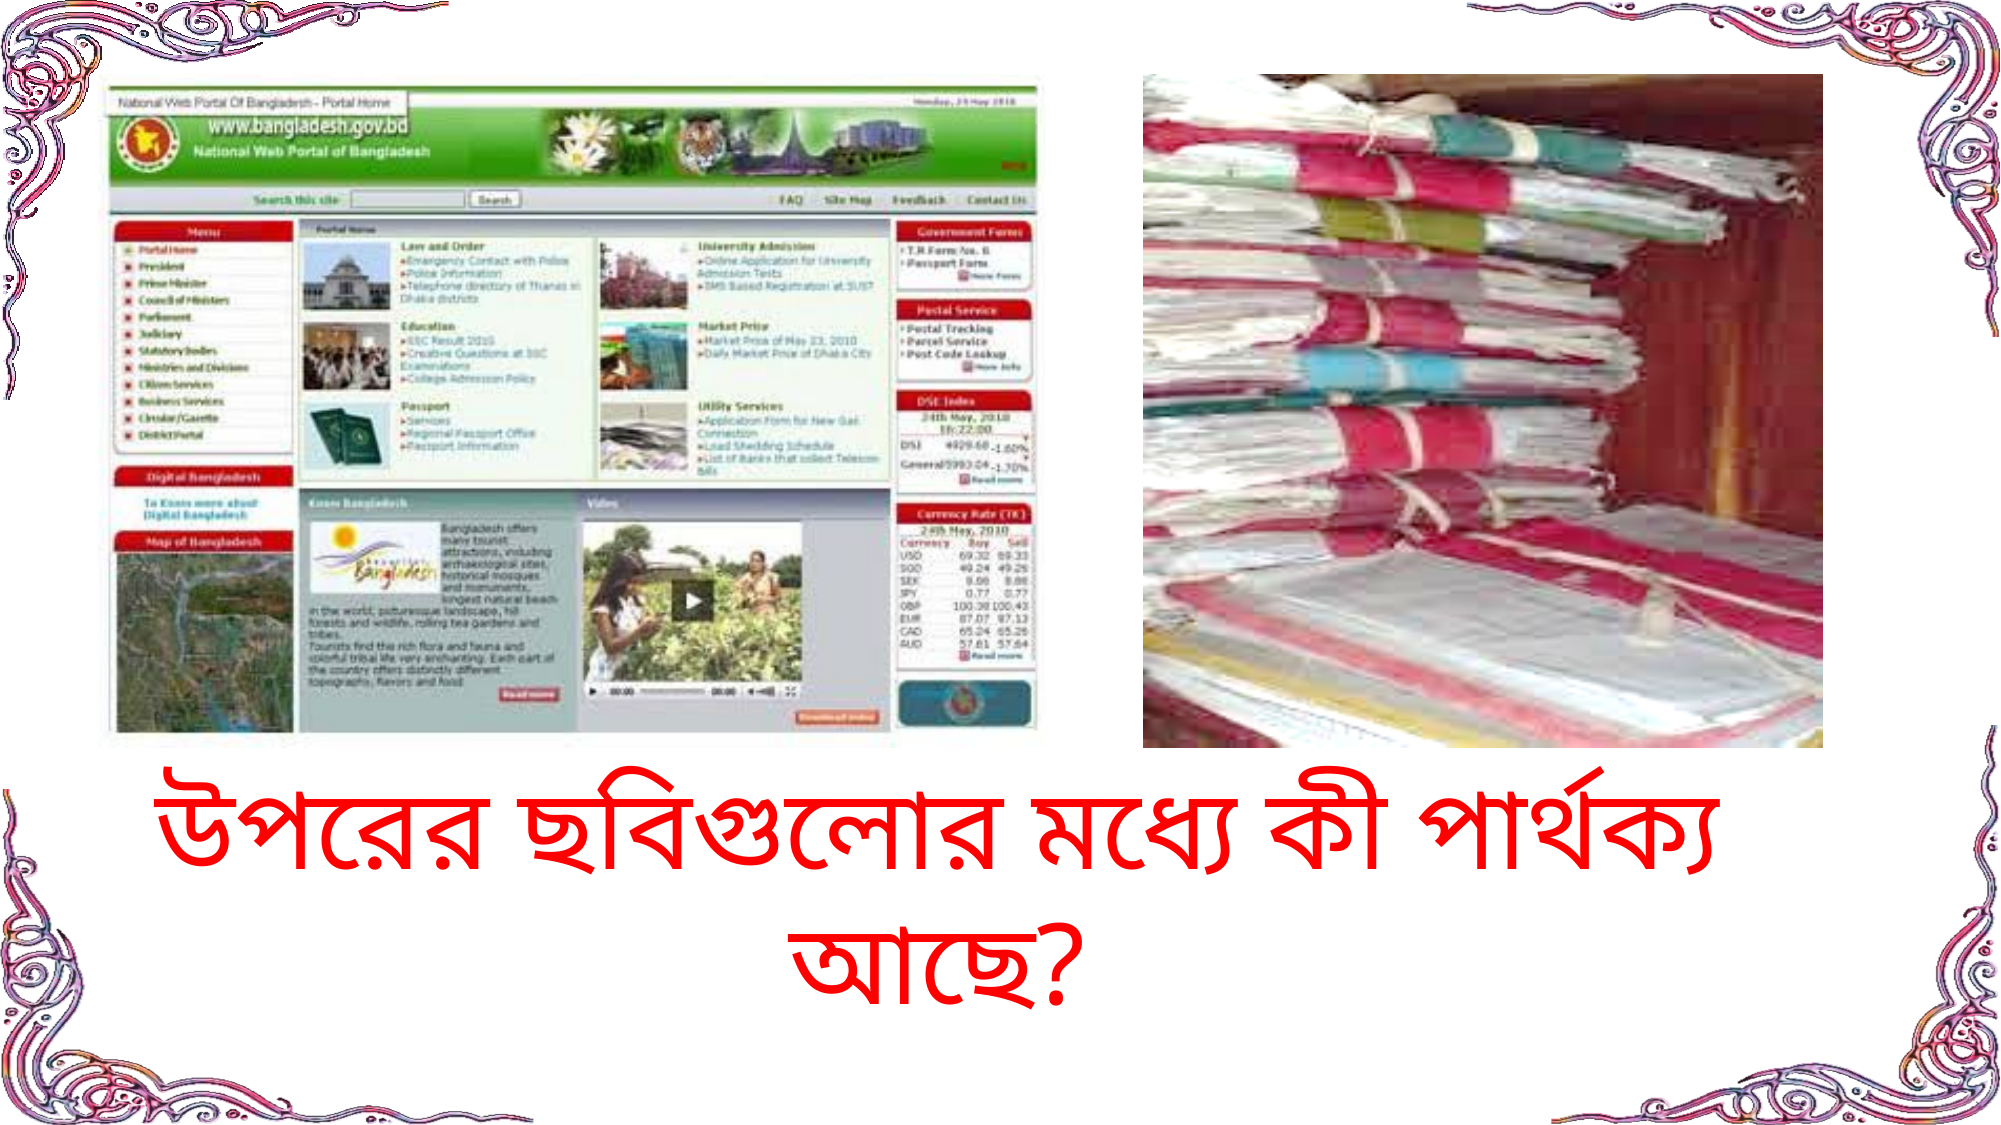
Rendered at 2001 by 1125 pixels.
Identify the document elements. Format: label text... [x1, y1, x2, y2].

picture [0, 0, 1046, 748]
picture [1142, 0, 2001, 1125]
text_box উপরের ছবিগুলোর মধ্যে কী পার্থক্য আছে? [118, 822, 1757, 962]
picture [1, 789, 534, 1125]
